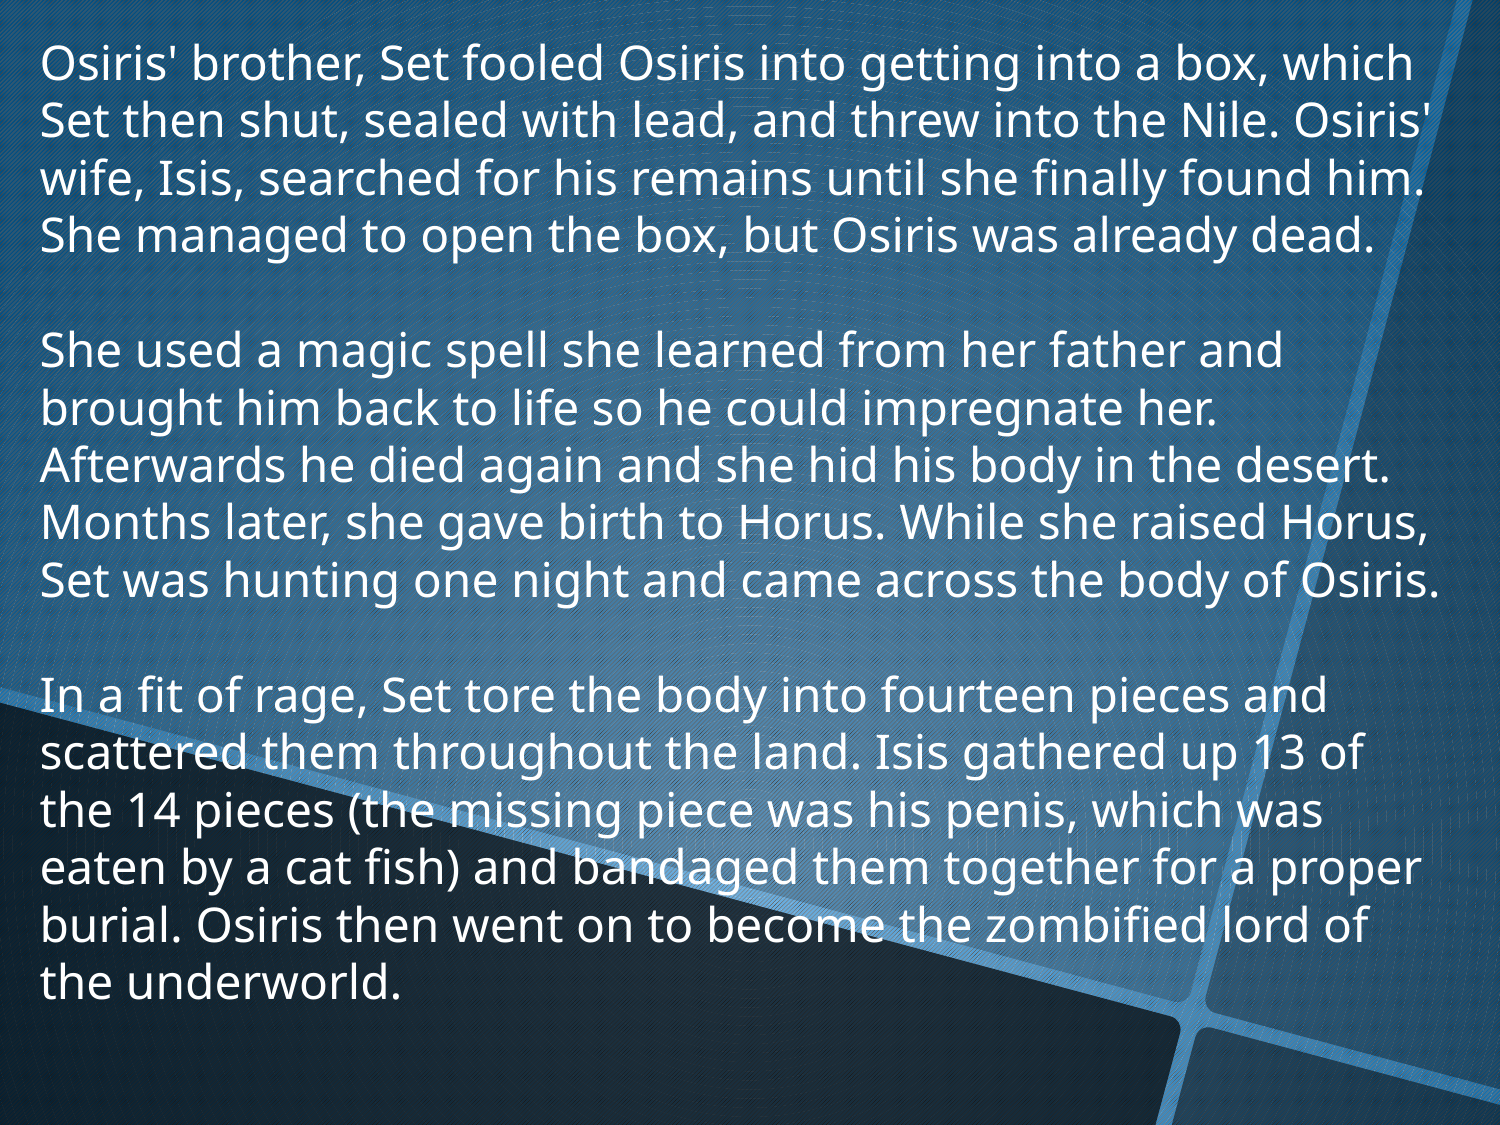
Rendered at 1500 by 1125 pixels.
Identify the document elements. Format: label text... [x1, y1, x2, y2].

text_box Osiris' brother, Set fooled Osiris into getting into a box, which Set then shut, sealed with lead, and threw into the Nile. Osiris' wife, Isis, searched for his remains until she finally found him. She managed to open the box, but Osiris was already dead. She used a magic spell she learned from her father and brought him back to life so he could impregnate her. Afterwards he died again and she hid his body in the desert. Months later, she gave birth to Horus. While she raised Horus, Set was hunting one night and came across the body of Osiris. In a fit of rage, Set tore the body into fourteen pieces and scattered them throughout the land. Isis gathered up 13 of the 14 pieces (the missing piece was his penis, which was eaten by a cat fish) and bandaged them together for a proper burial. Osiris then went on to become the zombified lord of the underworld. [24, 24, 1463, 1017]
